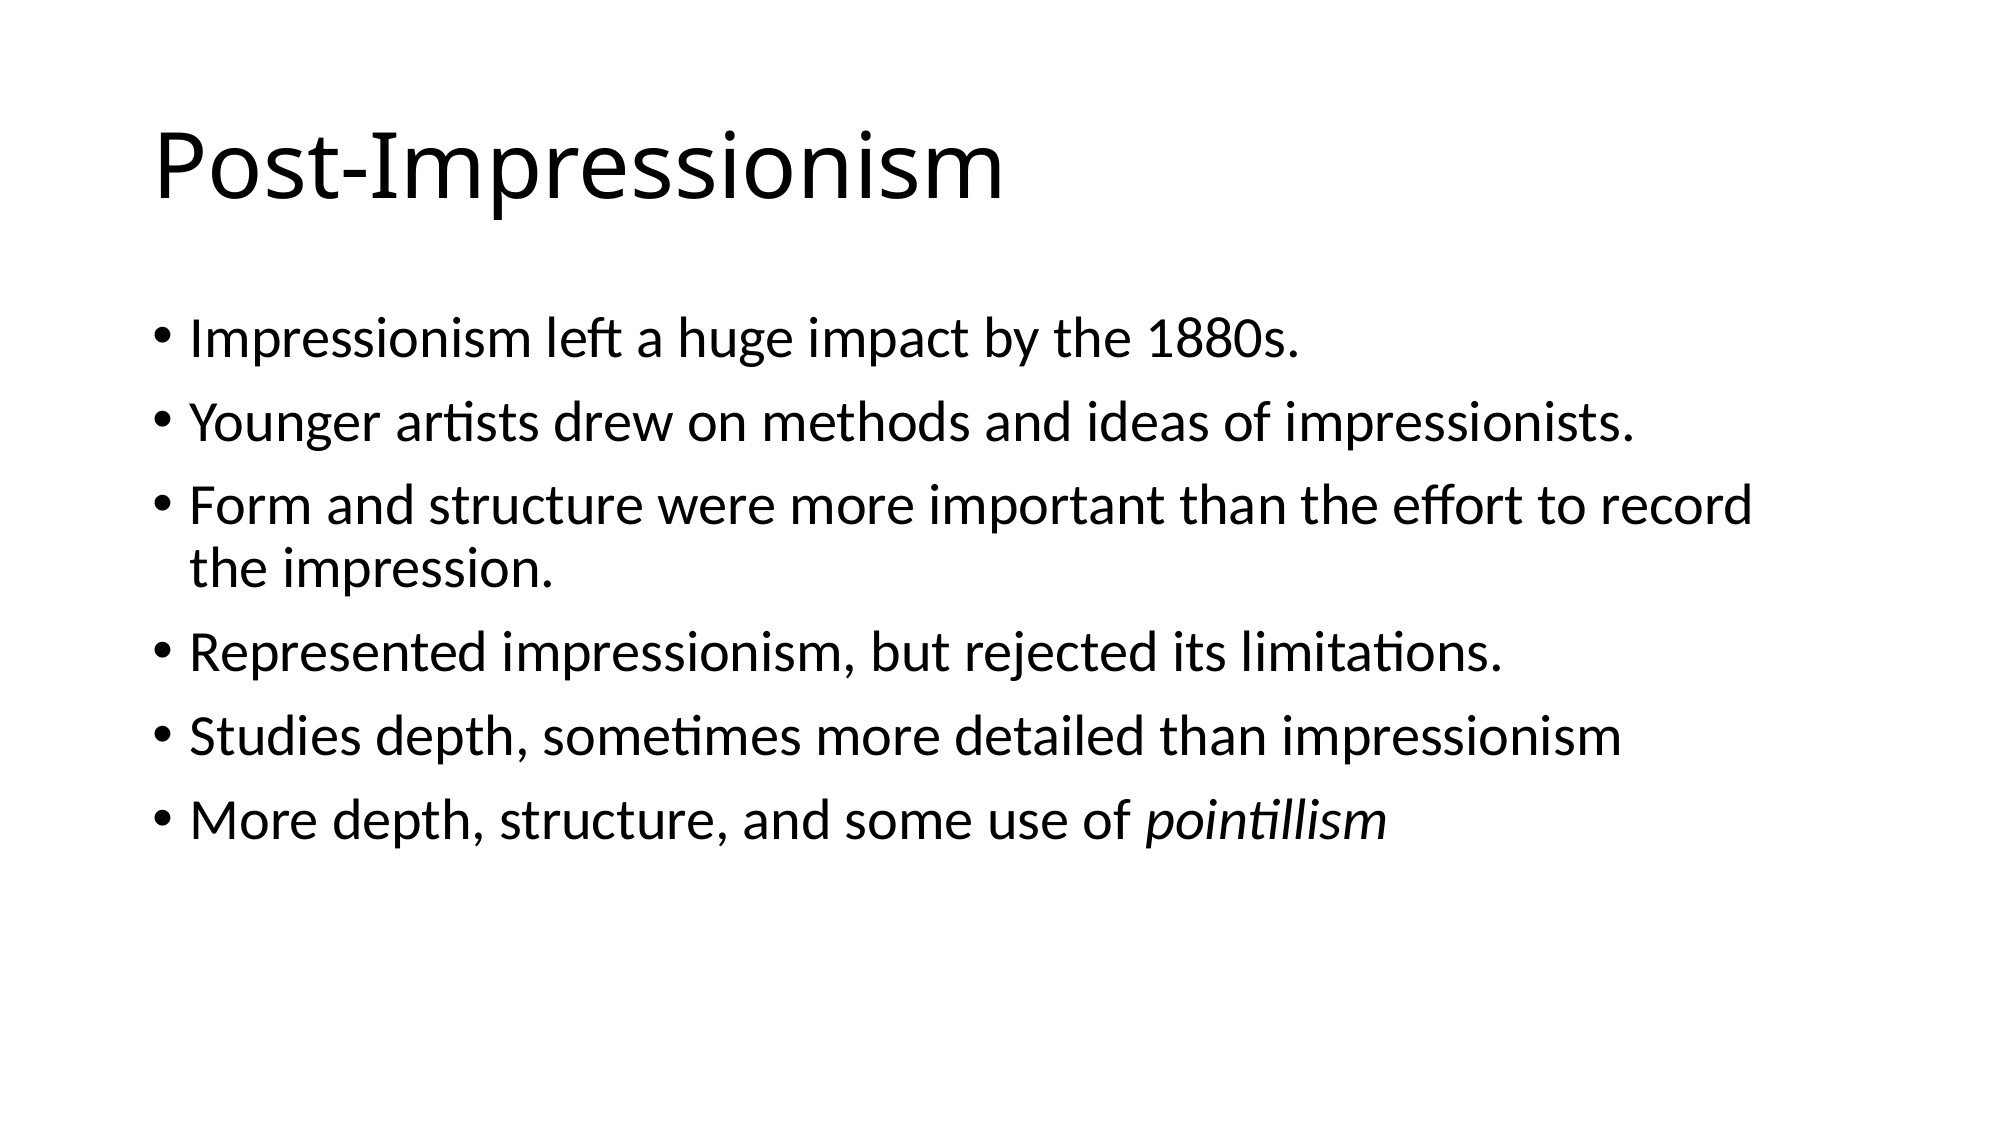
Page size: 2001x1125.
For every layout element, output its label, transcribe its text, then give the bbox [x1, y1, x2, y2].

list Impressionism left a huge impact by the 1880s. Younger artists drew on methods and ideas of impressionists. Form and structure were more important than the effort to record the impression. Represented impressionism, but rejected its limitations. Studies depth, sometimes more detailed than impressionism More depth, structure, and some use of pointillism [137, 299, 1863, 1014]
title Post-Impressionism [137, 59, 1863, 278]
